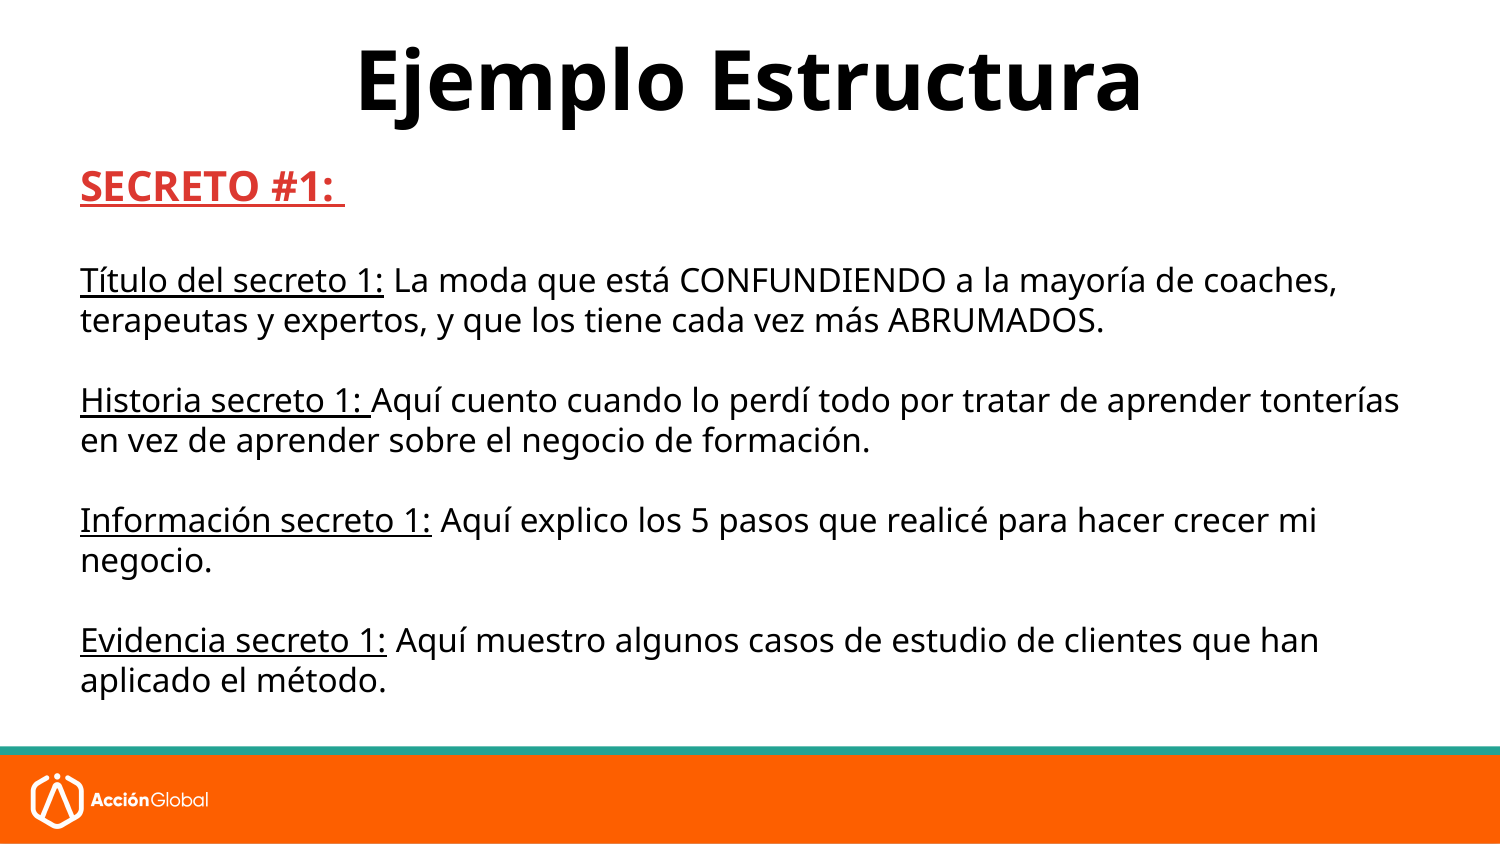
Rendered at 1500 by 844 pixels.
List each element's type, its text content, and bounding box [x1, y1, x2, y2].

list SECRETO #1: Título del secreto 1: La moda que está CONFUNDIENDO a la mayoría de coaches, terapeutas y expertos, y que los tiene cada vez más ABRUMADOS. Historia secreto 1: Aquí cuento cuando lo perdí todo por tratar de aprender tonterías en vez de aprender sobre el negocio de formación. Información secreto 1: Aquí explico los 5 pasos que realicé para hacer crecer mi negocio. Evidencia secreto 1: Aquí muestro algunos casos de estudio de clientes que han aplicado el método. [65, 151, 1435, 584]
text_box [0, 746, 1500, 755]
picture [28, 772, 209, 830]
text_box Ejemplo Estructura [0, 19, 1500, 135]
text_box [0, 755, 1500, 844]
